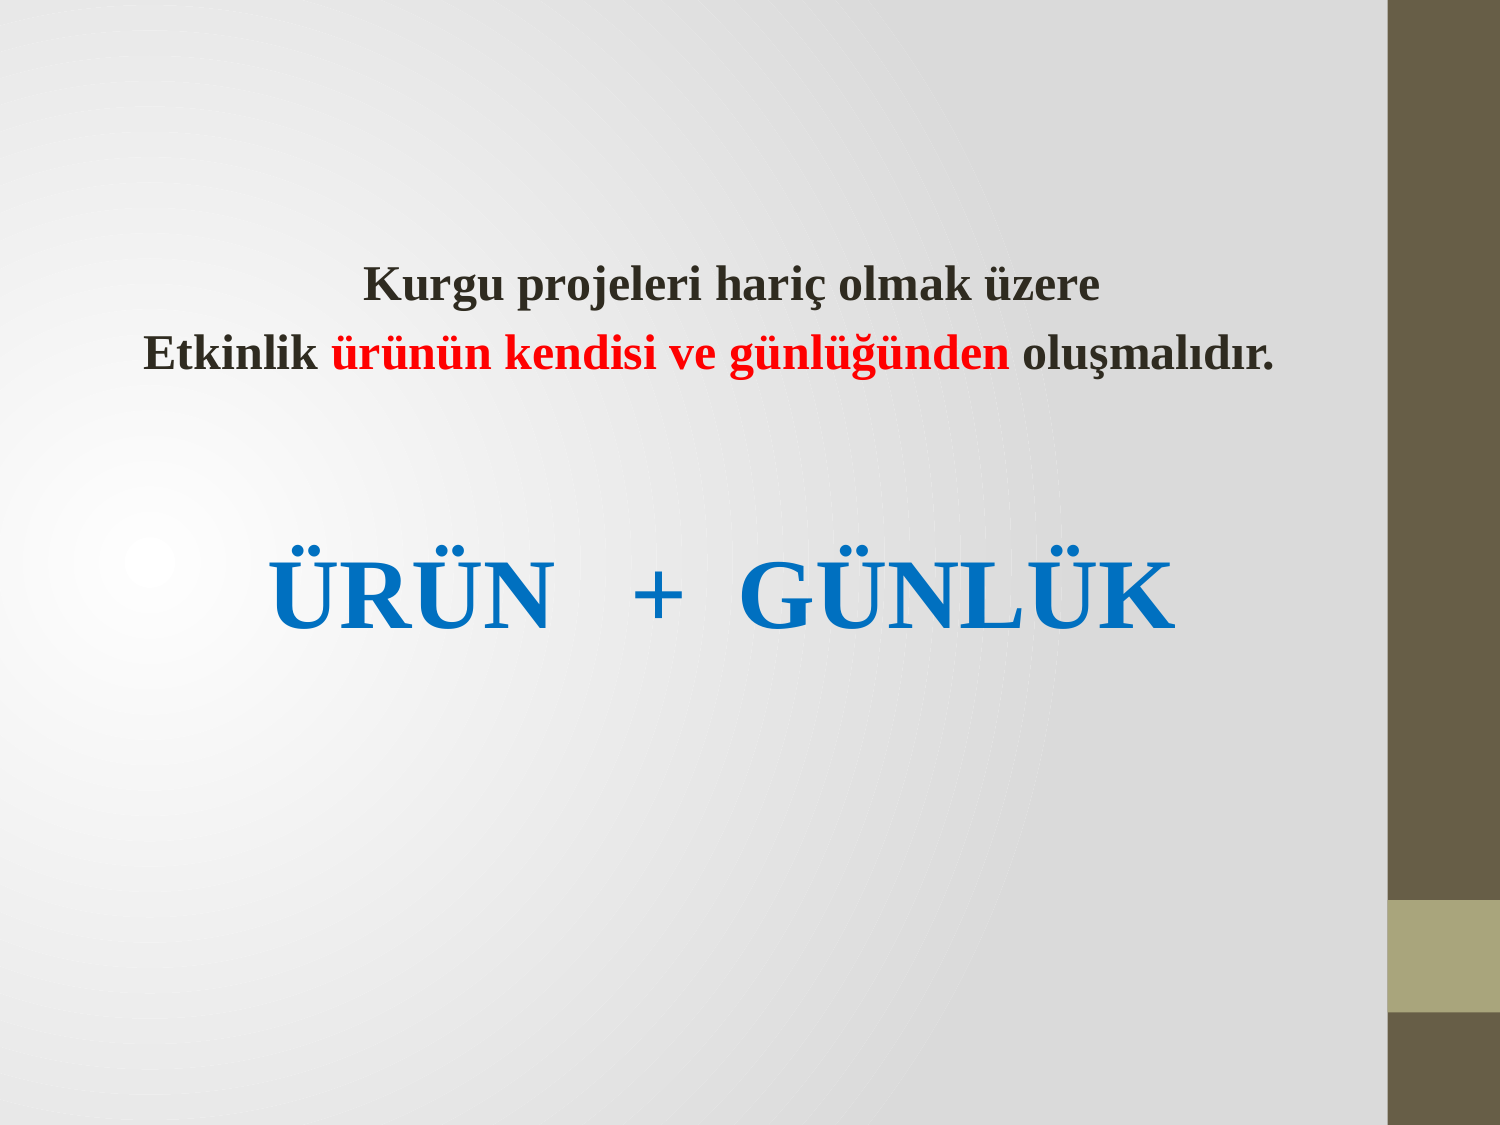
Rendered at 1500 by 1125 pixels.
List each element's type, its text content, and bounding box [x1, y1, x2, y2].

list Kurgu projeleri hariç olmak üzere Etkinlik ürünün kendisi ve günlüğünden oluşmalıdır. ÜRÜN + GÜNLÜK [64, 113, 1336, 1024]
